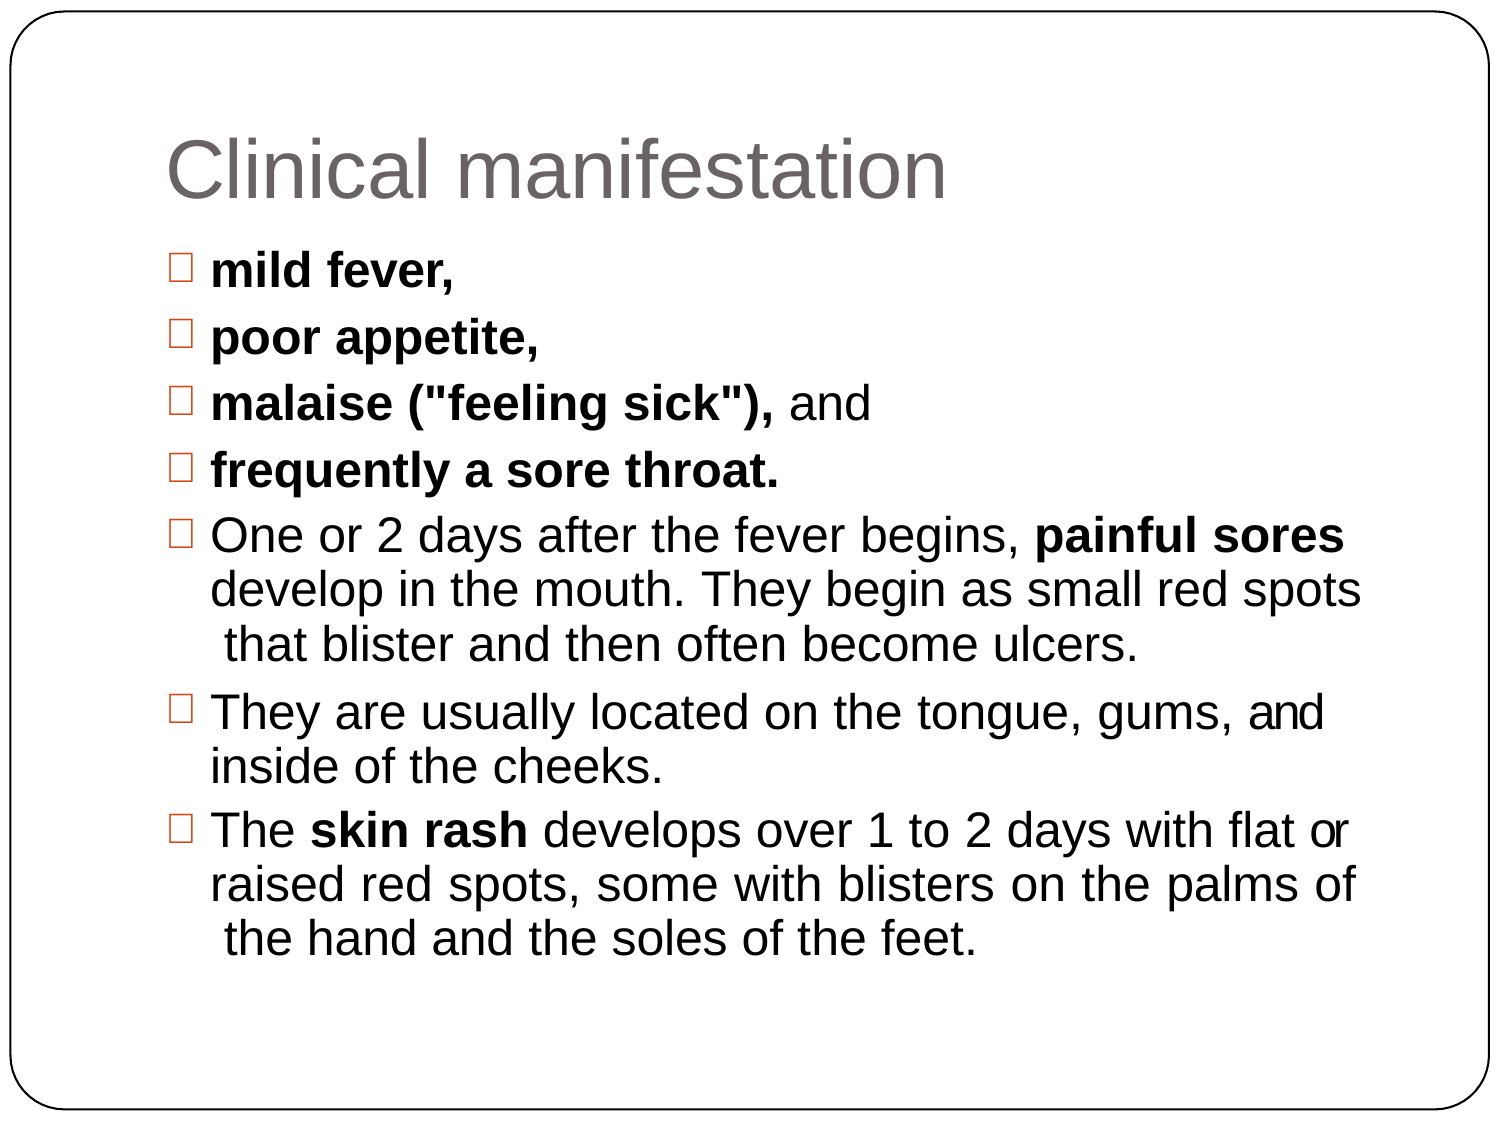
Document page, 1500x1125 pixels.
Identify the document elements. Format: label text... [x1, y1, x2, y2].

title Clinical manifestation [162, 113, 954, 229]
text_box mild fever, poor appetite, malaise ("feeling sick"), and frequently a sore throat. One or 2 days after the fever begins, painful sores develop in the mouth. They begin as small red spots that blister and then often become ulcers. They are usually located on the tongue, gums, and inside of the cheeks. The skin rash develops over 1 to 2 days with flat or raised red spots, some with blisters on the palms of the hand and the soles of the feet. [162, 229, 1368, 967]
